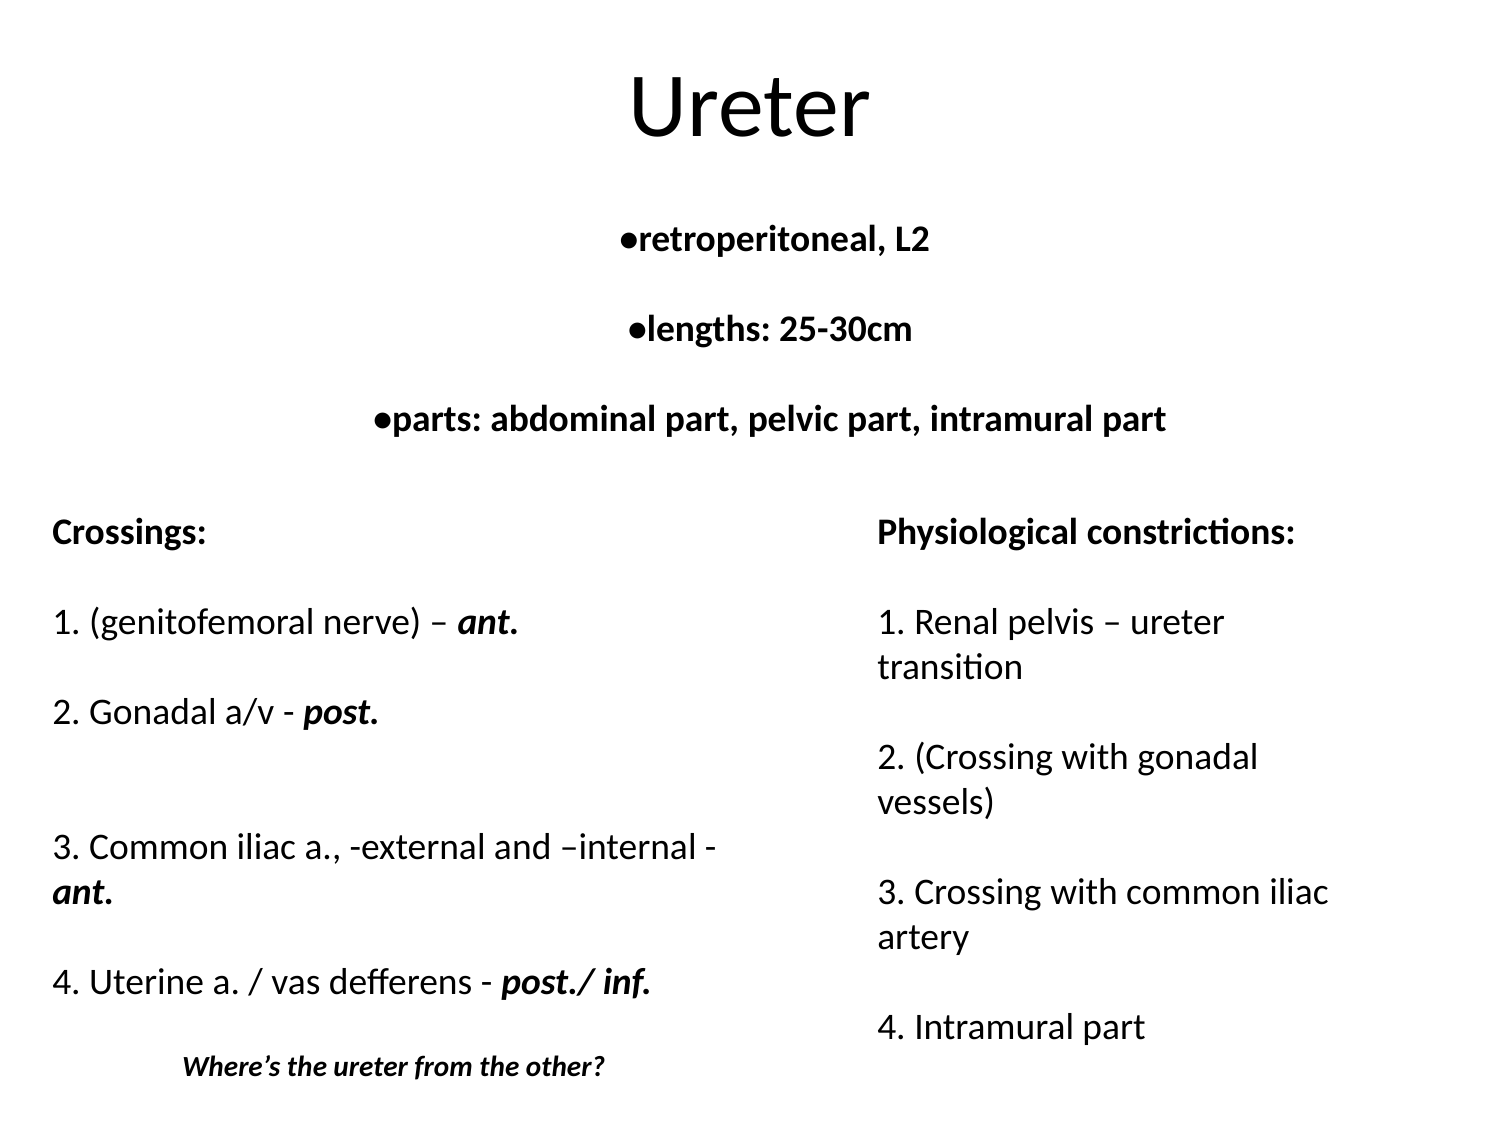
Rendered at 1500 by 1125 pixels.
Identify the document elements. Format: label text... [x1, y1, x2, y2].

text_box •retroperitoneal, L2 •lengths: 25-30cm •parts: abdominal part, pelvic part, intramural part [99, 161, 1450, 492]
title Ureter [75, 6, 1425, 194]
text_box Physiological constrictions: 1. Renal pelvis – ureter transition 2. (Crossing with gonadal vessels) 3. Crossing with common iliac artery 4. Intramural part [862, 499, 1388, 1100]
text_box Crossings: 1. (genitofemoral nerve) – ant. 2. Gonadal a/v - post. 3. Common iliac a., -external and –internal - ant. 4. Uterine a. / vas defferens - post./ inf. Where’s the ureter from the other? [37, 499, 750, 1090]
